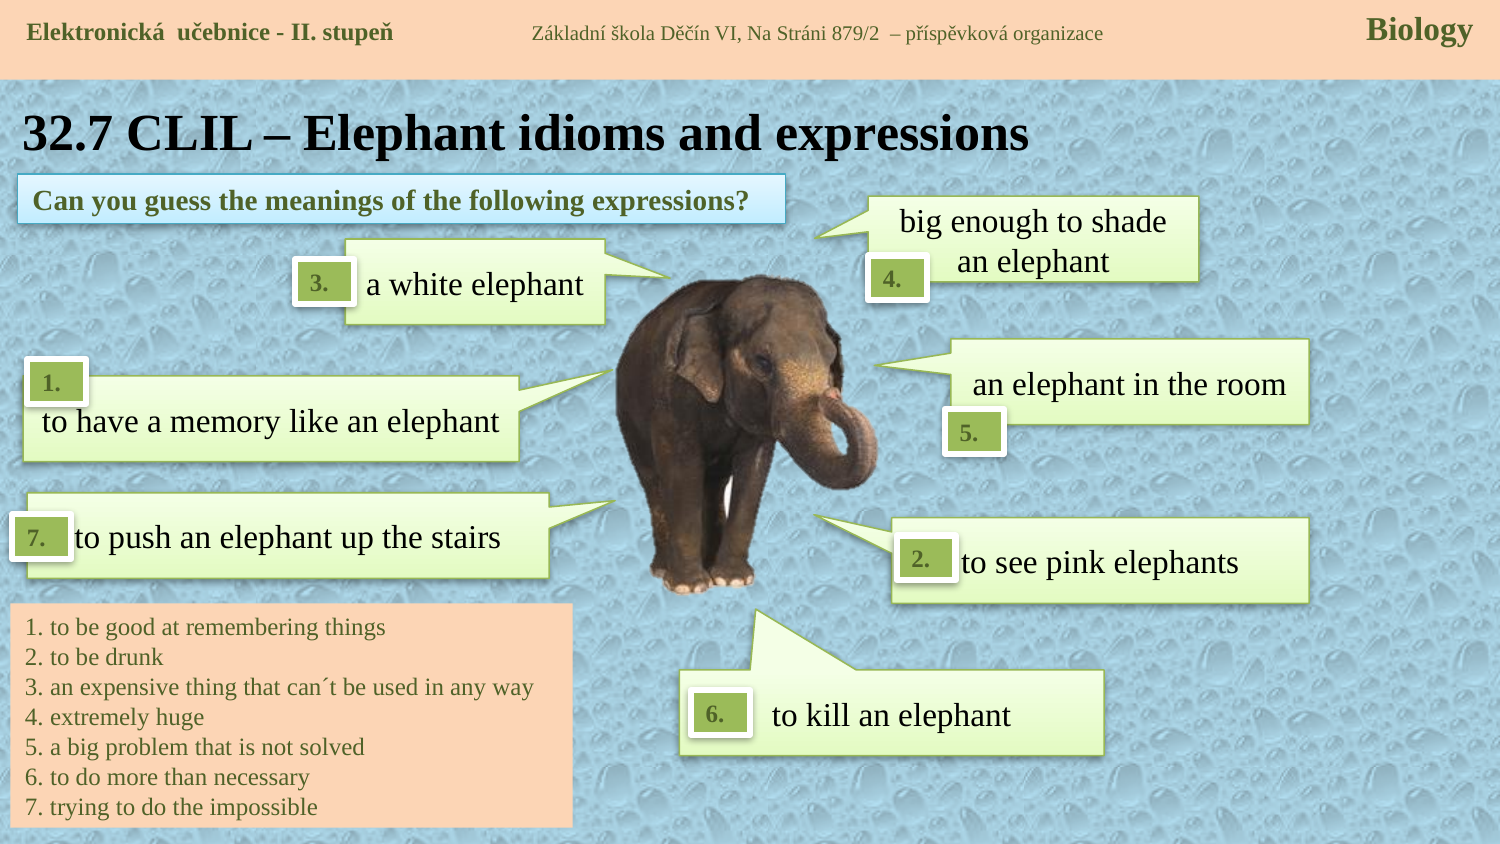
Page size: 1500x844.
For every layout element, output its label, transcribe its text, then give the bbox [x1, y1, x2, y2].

title 32.7 CLIL – Elephant idioms and expressions [7, 80, 1483, 179]
text_box a white elephant [344, 238, 489, 326]
text_box 7. [9, 511, 74, 562]
text_box 1. to be good at remembering things 2. to be drunk 3. an expensive thing that can´t be used in any way 4. extremely huge 5. a big problem that is not solved 6. to do more than necessary 7. trying to do the impossible [10, 603, 573, 828]
text_box to push an elephant up the stairs [26, 491, 489, 580]
text_box Elektronická učebnice - II. stupeň Základní škola Děčín VI, Na Stráni 879/2 – příspěvková organizace Biology [0, 0, 1500, 80]
text_box 5. [956, 406, 1007, 457]
text_box 6. [688, 687, 753, 738]
text_box to have a memory like an elephant [22, 375, 489, 463]
text_box 1. [24, 356, 89, 407]
text_box an elephant in the room [956, 338, 1310, 426]
text_box to kill an elephant [678, 661, 1105, 757]
text_box 3. [292, 256, 357, 307]
picture [494, 196, 952, 653]
text_box to see pink elephants [956, 516, 1310, 605]
text_box Can you guess the meanings of the following expressions? [17, 173, 786, 224]
text_box big enough to shade an elephant [952, 195, 1200, 283]
